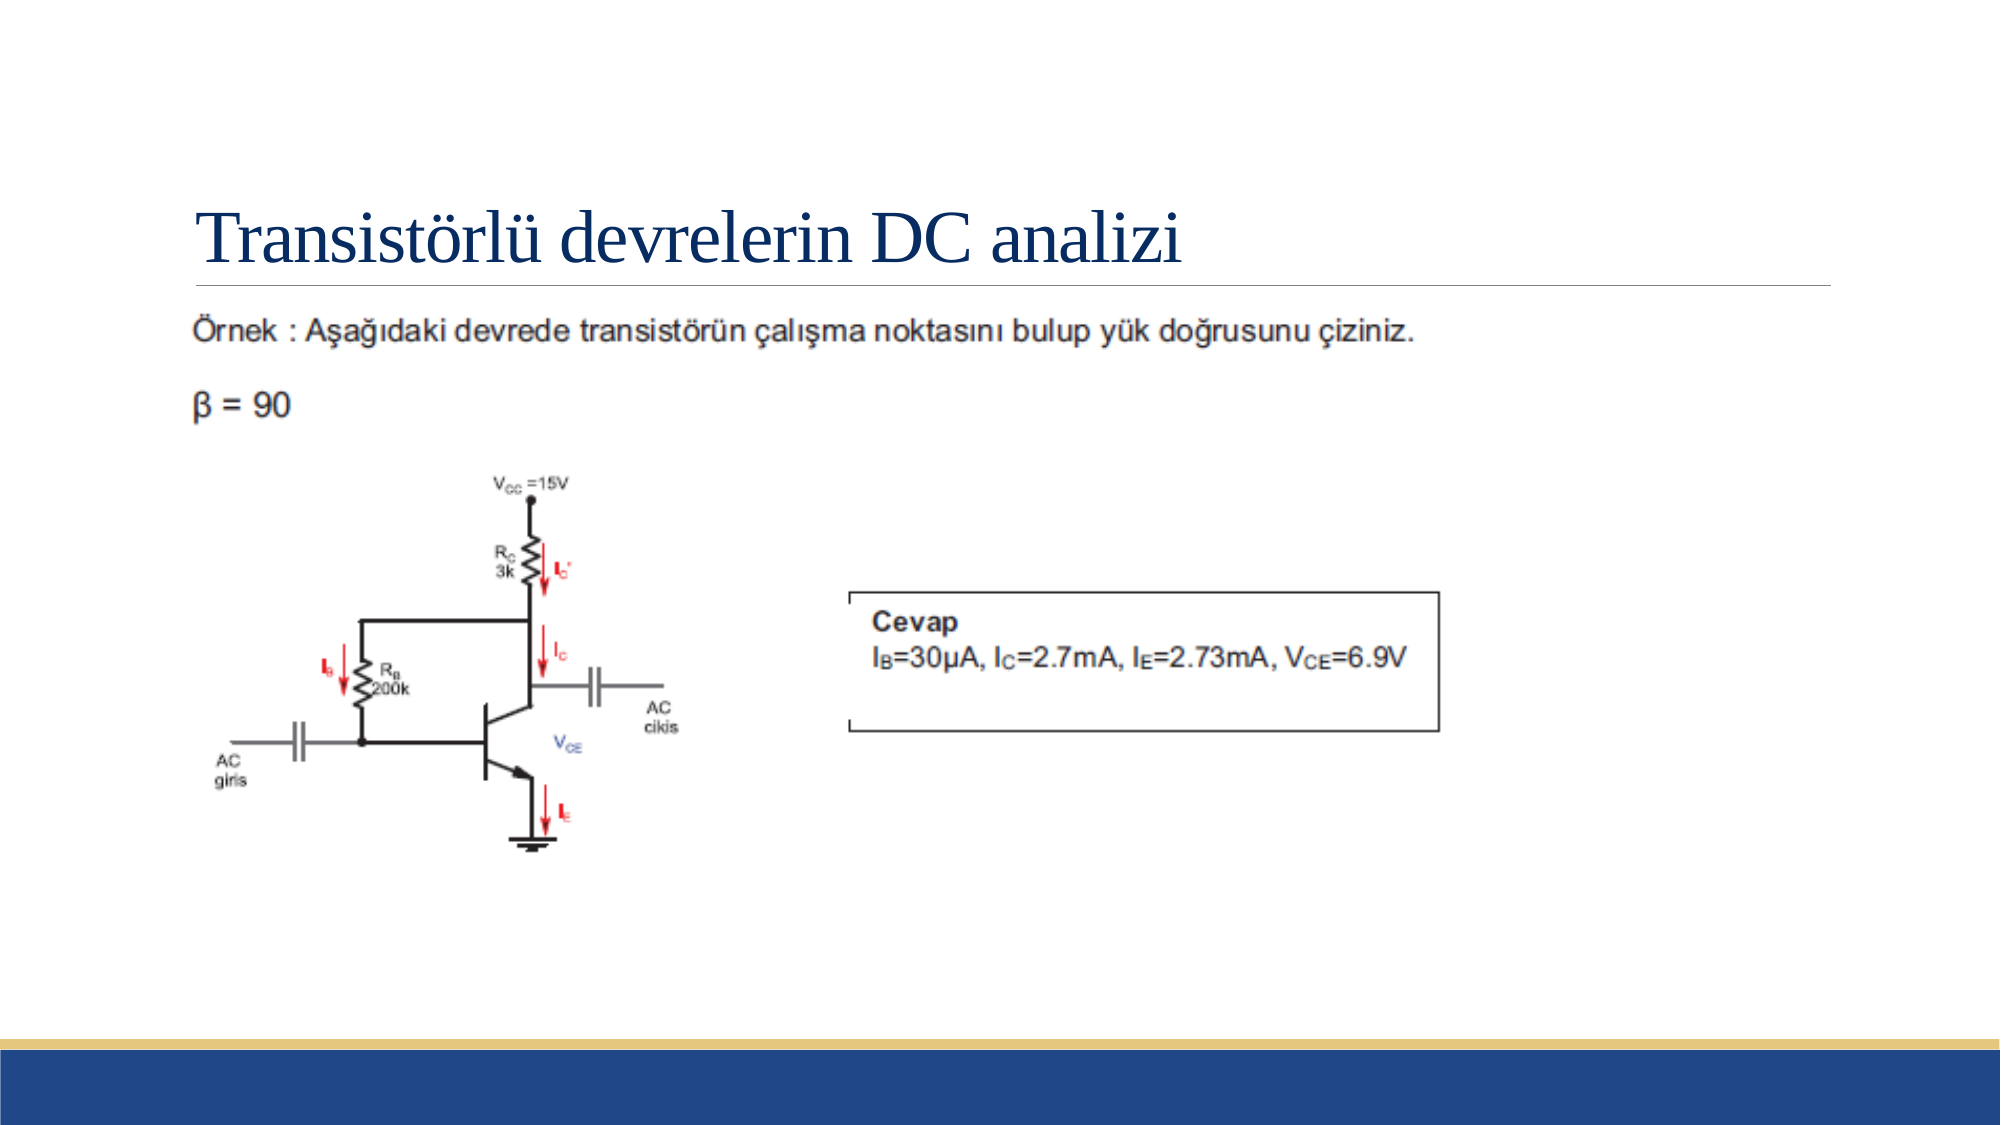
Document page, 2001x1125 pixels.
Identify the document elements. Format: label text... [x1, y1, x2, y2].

title Transistörlü devrelerin DC analizi [180, 47, 1830, 285]
picture [179, 304, 1473, 863]
